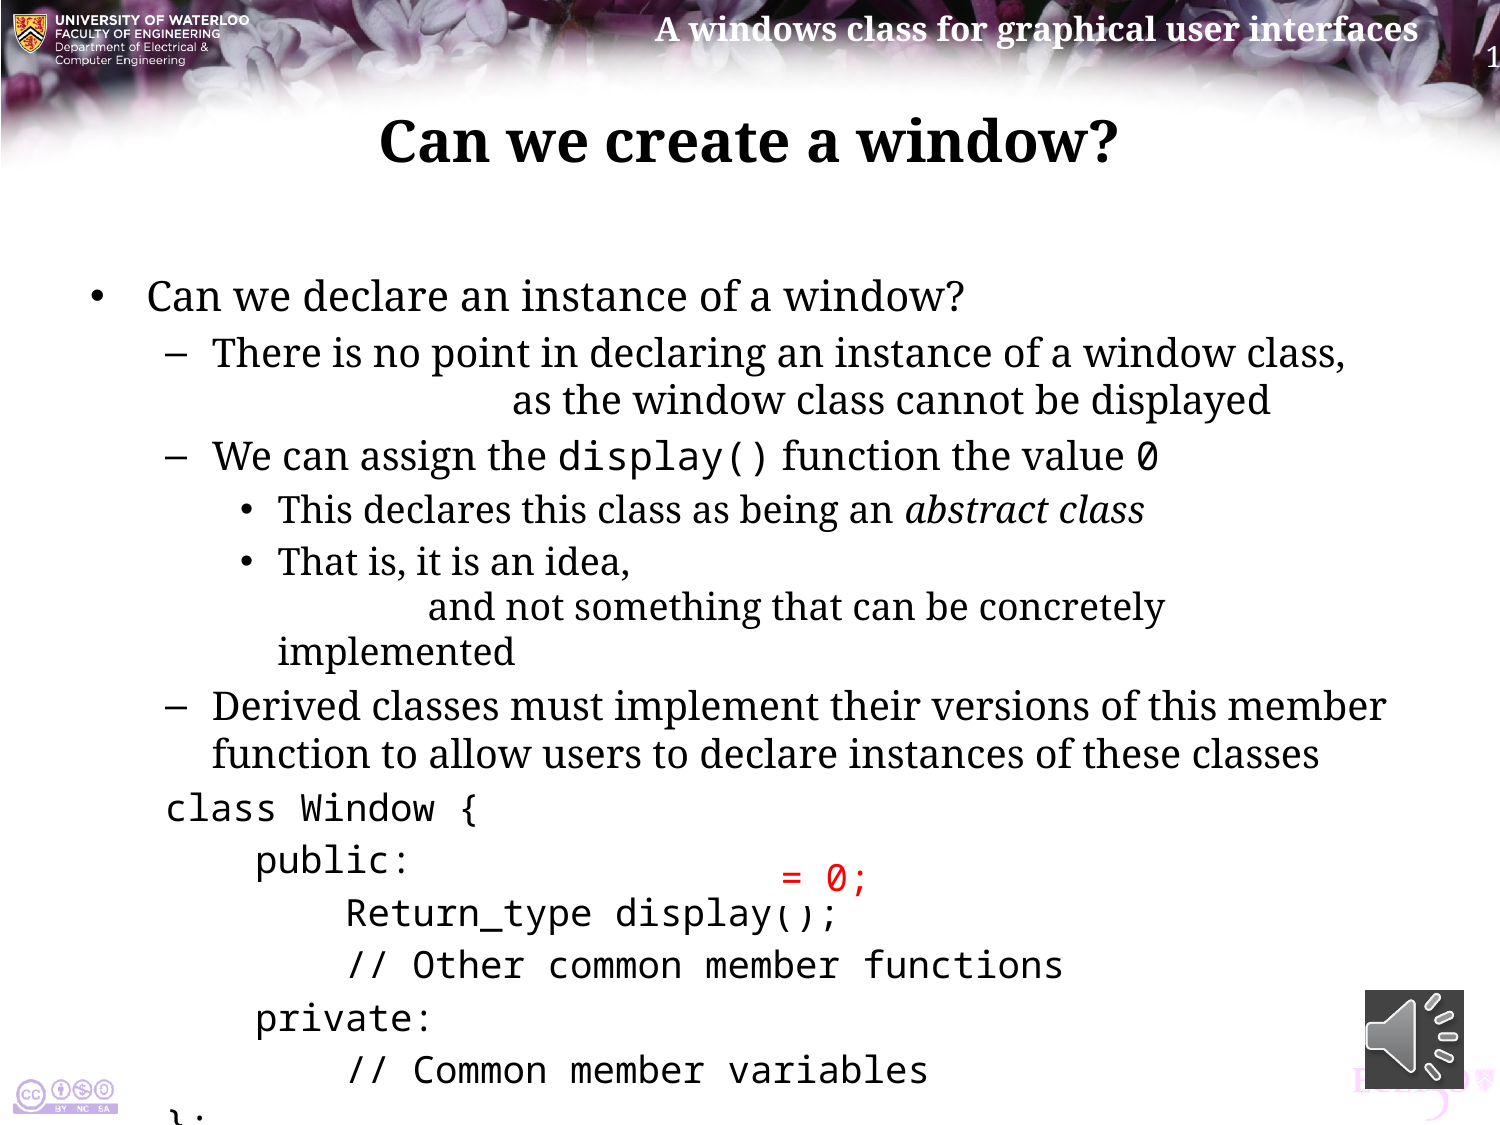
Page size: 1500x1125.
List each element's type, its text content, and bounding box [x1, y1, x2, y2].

picture [0, 0, 1500, 1125]
title Can we create a window? [74, 44, 1426, 233]
text_box = 0; [765, 846, 908, 906]
list Can we declare an instance of a window? There is no point in declaring an instance of a window class, as the window class cannot be displayed We can assign the display() function the value 0 This declares this class as being an abstract class That is, it is an idea, and not something that can be concretely implemented Derived classes must implement their versions of this member function to allow users to declare instances of these classes class Window { public: Return_type display(); // Other common member functions private: // Common member variables }; [74, 262, 1426, 1006]
